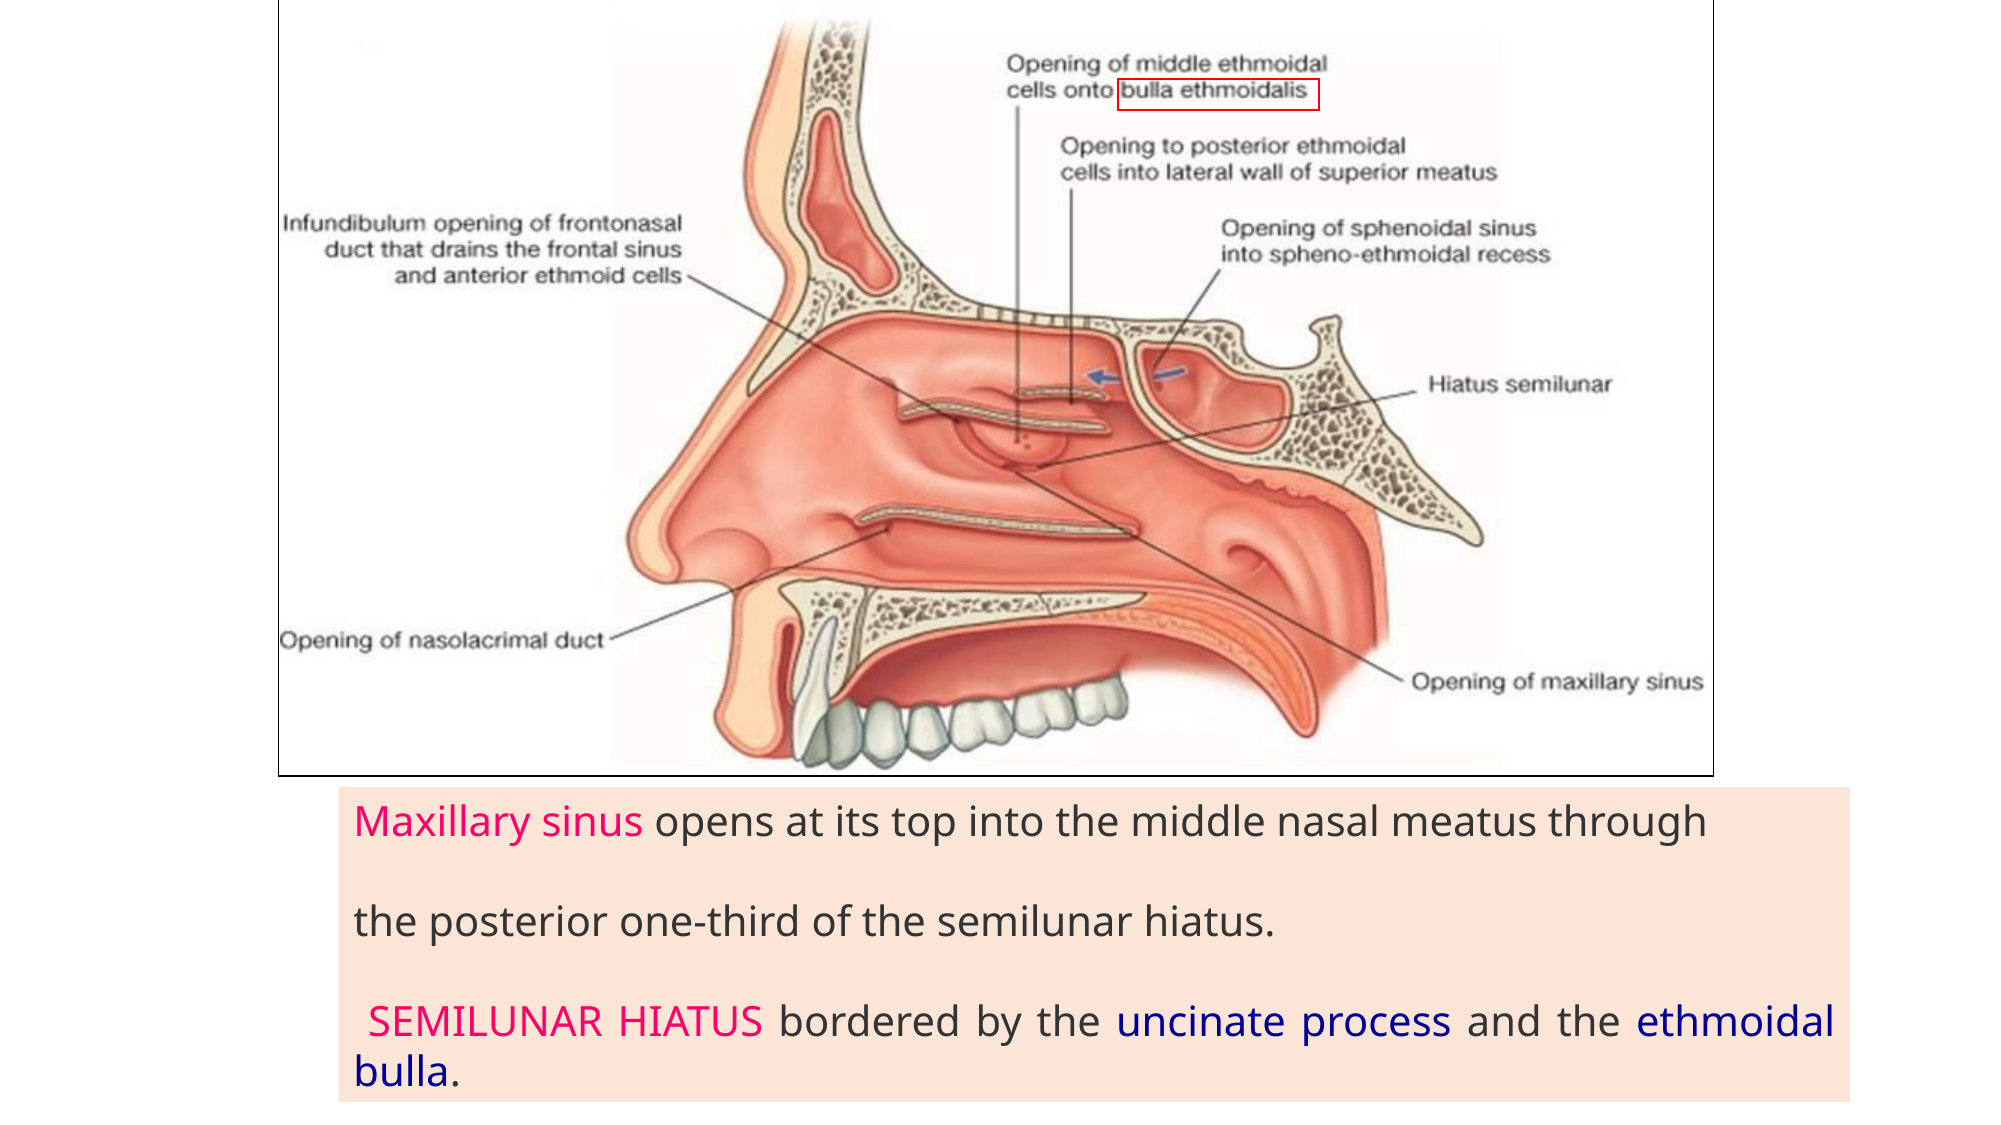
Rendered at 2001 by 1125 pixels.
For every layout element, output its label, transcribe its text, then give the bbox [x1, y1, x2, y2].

picture [279, 0, 1713, 775]
text_box Maxillary sinus opens at its top into the middle nasal meatus through the posterior one-third of the semilunar hiatus. SEMILUNAR HIATUS bordered by the uncinate process and the ethmoidal bulla. [338, 786, 1850, 1102]
